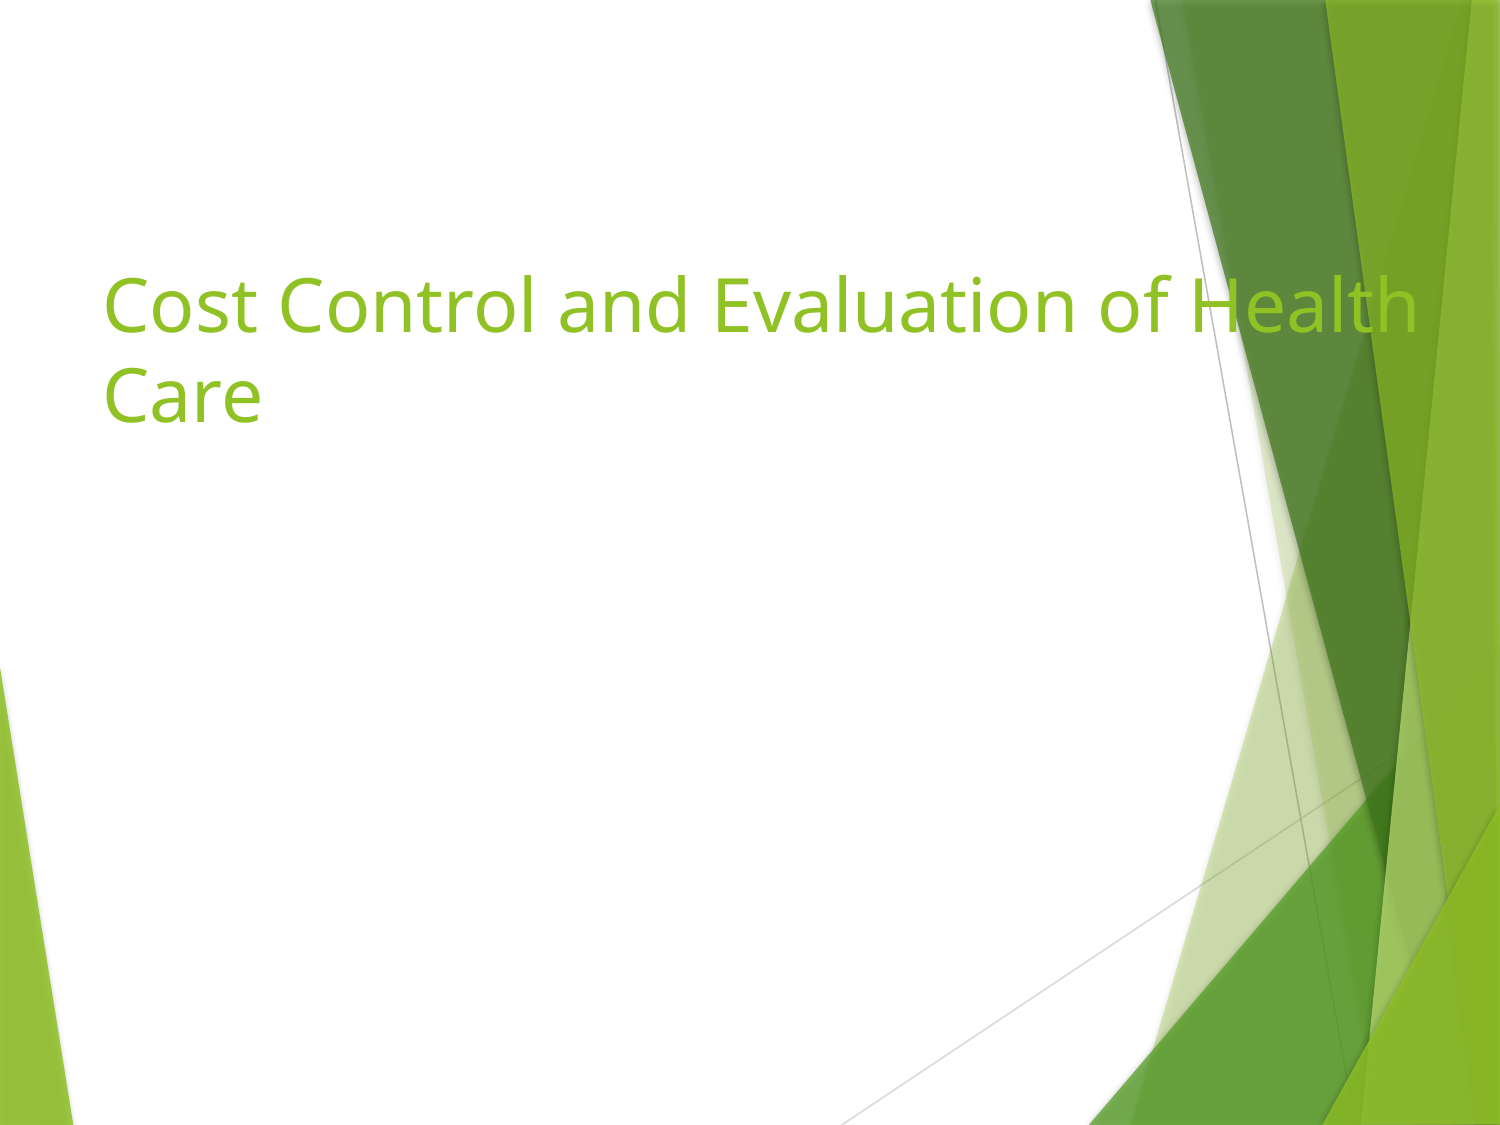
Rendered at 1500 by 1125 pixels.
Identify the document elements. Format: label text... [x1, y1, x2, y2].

title Cost Control and Evaluation of Health Care [87, 249, 1438, 905]
